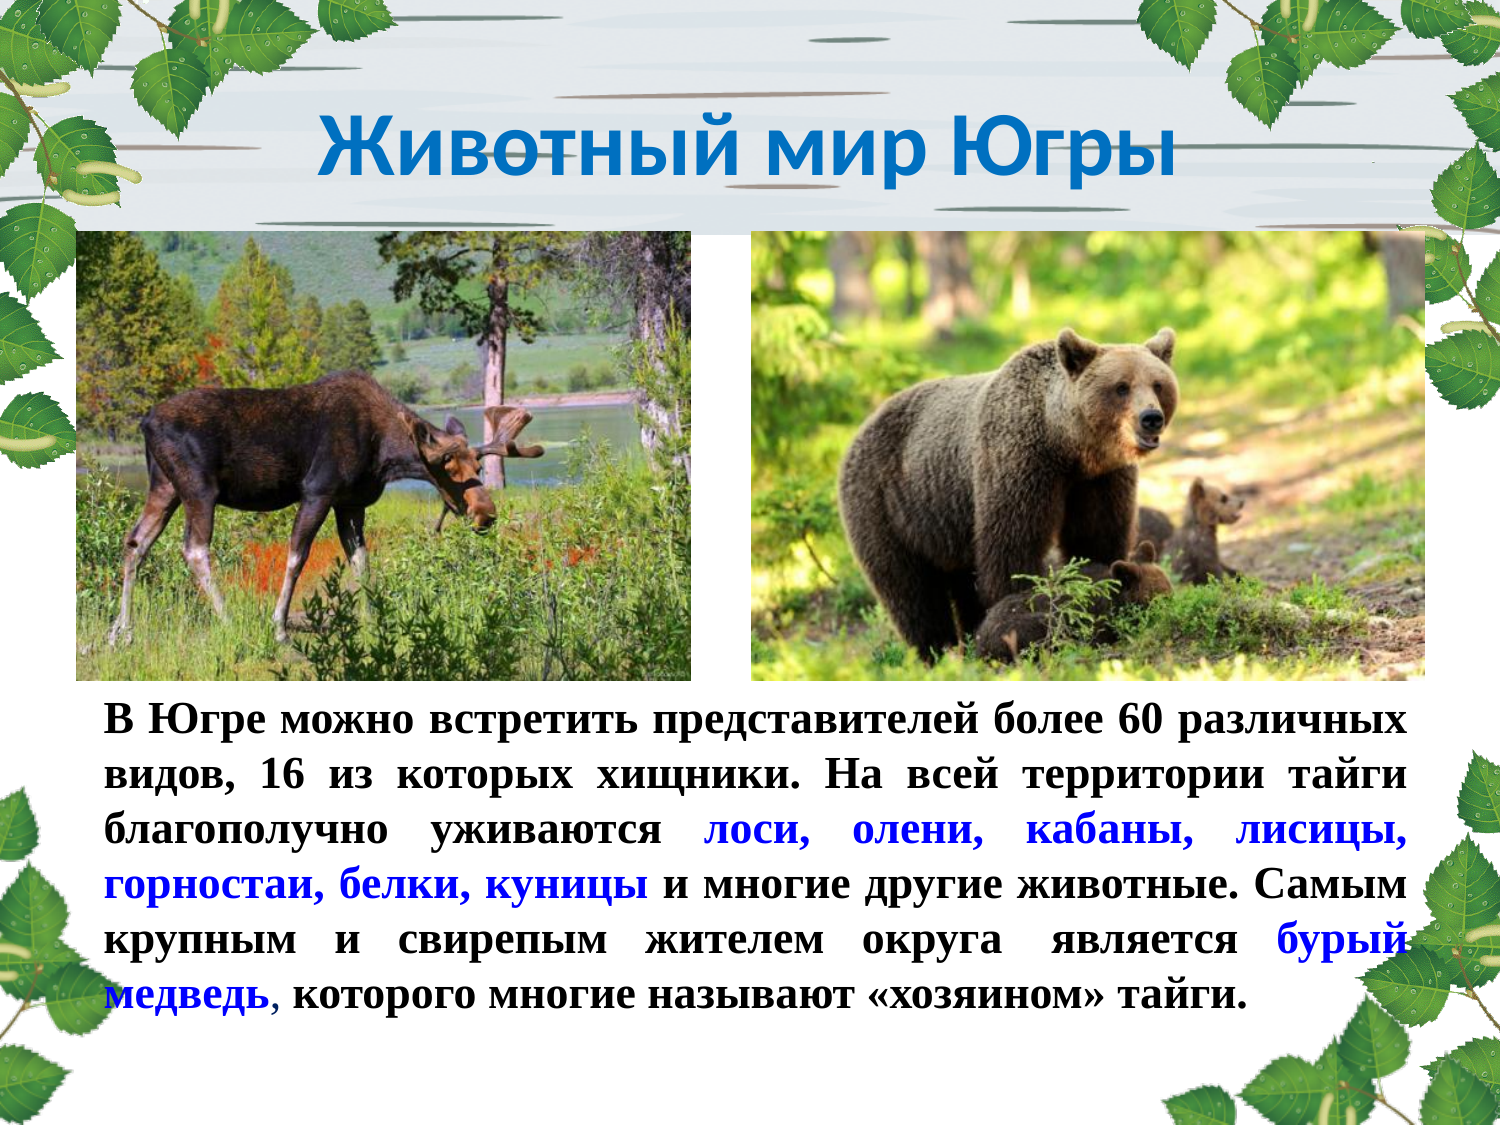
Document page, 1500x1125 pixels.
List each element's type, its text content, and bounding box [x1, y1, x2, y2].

title Животный мир Югры [75, 45, 1425, 233]
picture [0, 785, 132, 1125]
picture [0, 0, 1500, 681]
picture [1160, 749, 1500, 1125]
text_box В Югре можно встретить представителей более 60 различных видов, 16 из которых хищники. На всей территории тайги благополучно уживаются лоси, олени, кабаны, лисицы, горностаи, белки, куницы и многие другие животные. Самым крупным и свирепым жителем округа является бурый медведь, которого многие называют «хозяином» тайги. [88, 680, 1424, 1026]
